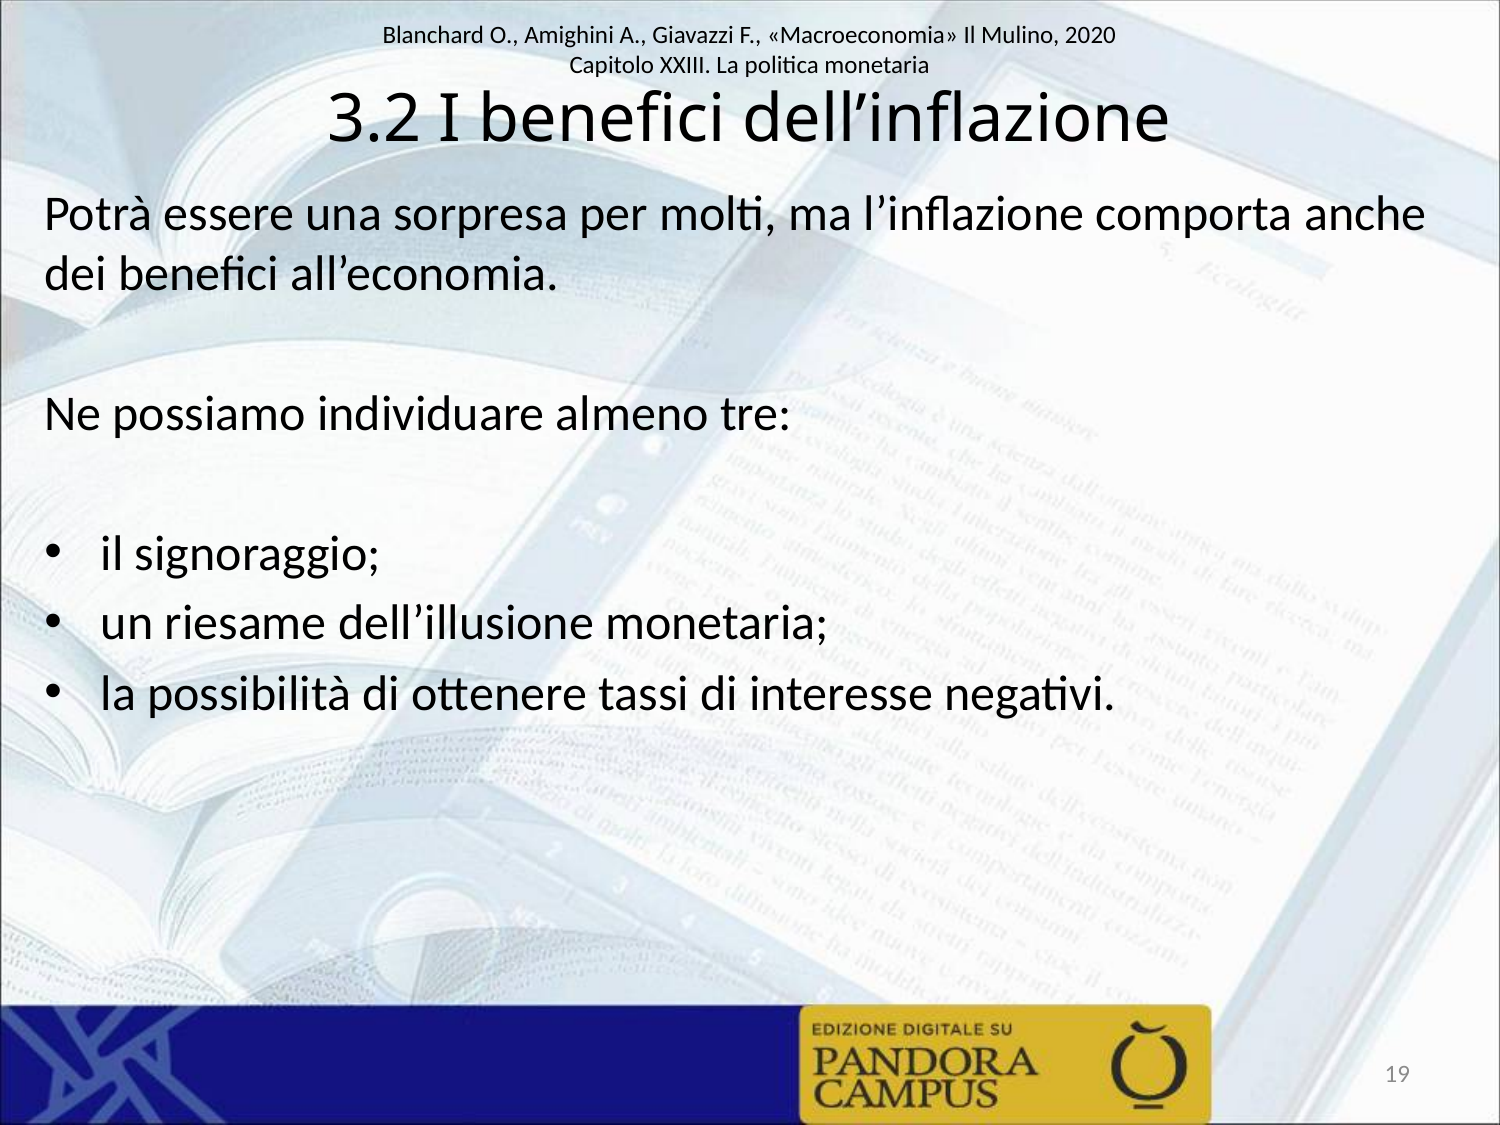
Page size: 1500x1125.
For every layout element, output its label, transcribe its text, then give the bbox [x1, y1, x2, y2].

picture [0, 0, 1500, 1125]
title 3.2 I benefici dell’inflazione [75, 67, 1425, 172]
slide_number 19 [1074, 1042, 1425, 1103]
list Potrà essere una sorpresa per molti, ma l’inflazione comporta anche dei benefici all’economia. Ne possiamo individuare almeno tre: il signoraggio; un riesame dell’illusione monetaria; la possibilità di ottenere tassi di interesse negativi. [29, 172, 1500, 917]
